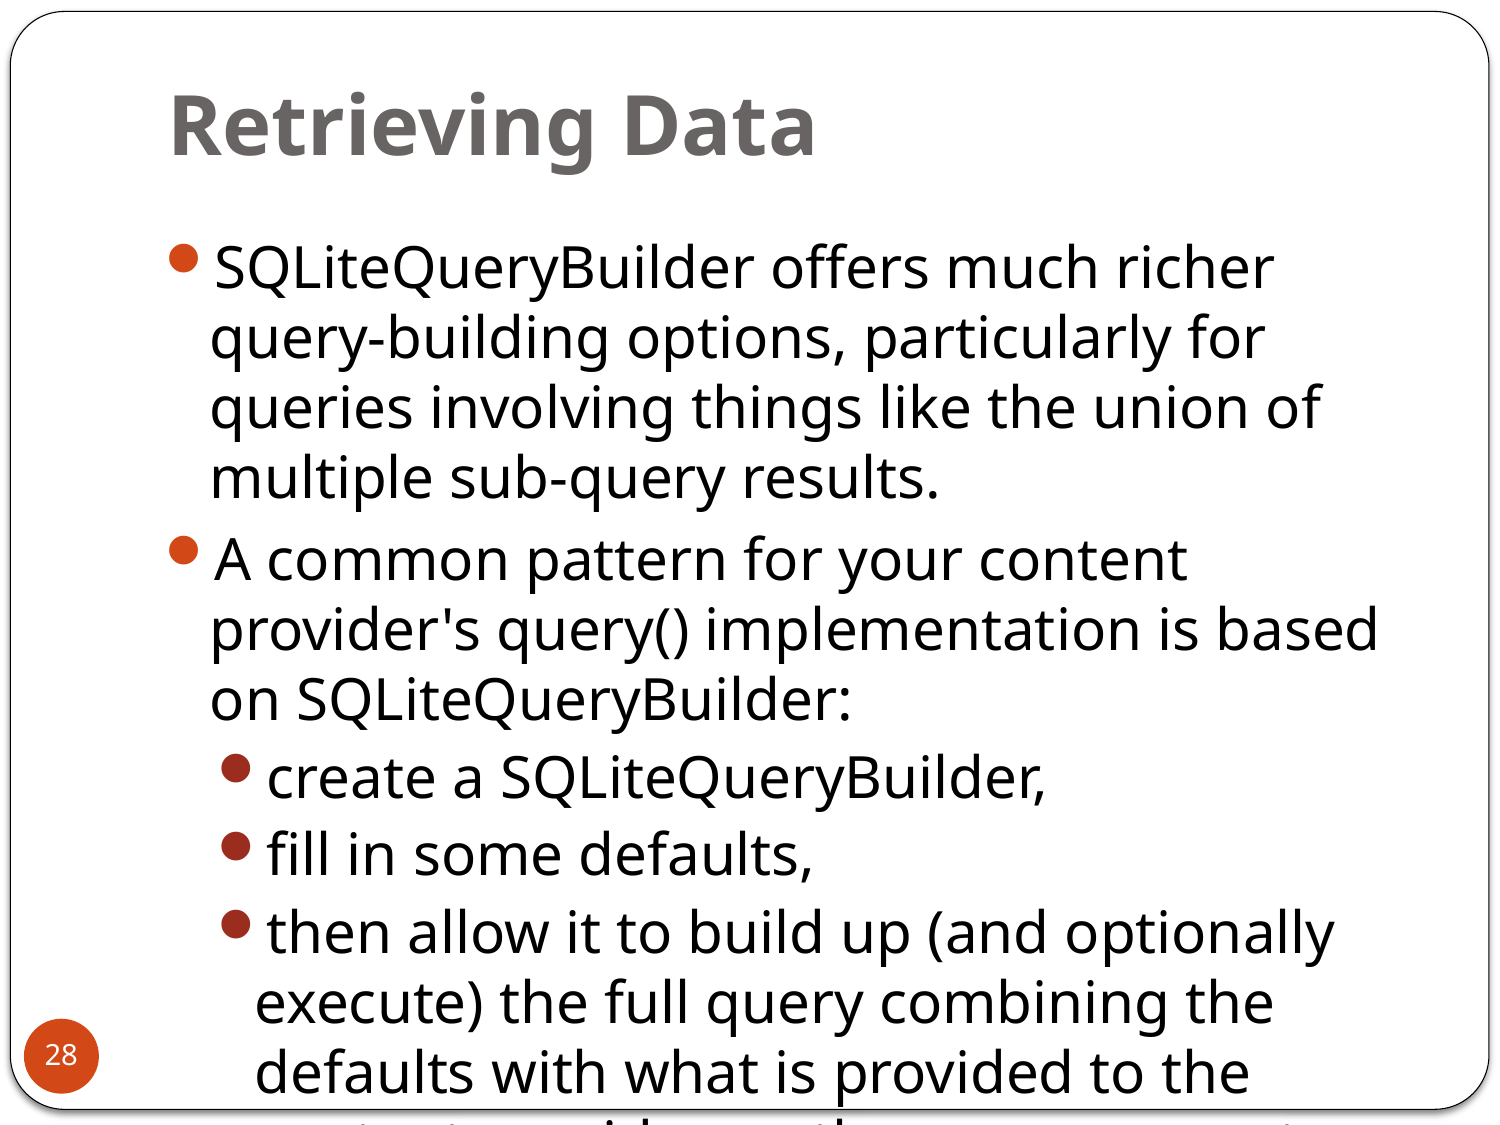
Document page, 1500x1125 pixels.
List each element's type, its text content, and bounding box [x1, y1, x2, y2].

list SQLiteQueryBuilder offers much richer query-building options, particularly for queries involving things like the union of multiple sub-query results. A common pattern for your content provider's query() implementation is based on SQLiteQueryBuilder: create a SQLiteQueryBuilder, fill in some defaults, then allow it to build up (and optionally execute) the full query combining the defaults with what is provided to the content provider on the query request. [149, 222, 1426, 1091]
slide_number 28 [23, 1018, 99, 1094]
title Retrieving Data [152, 46, 1416, 188]
